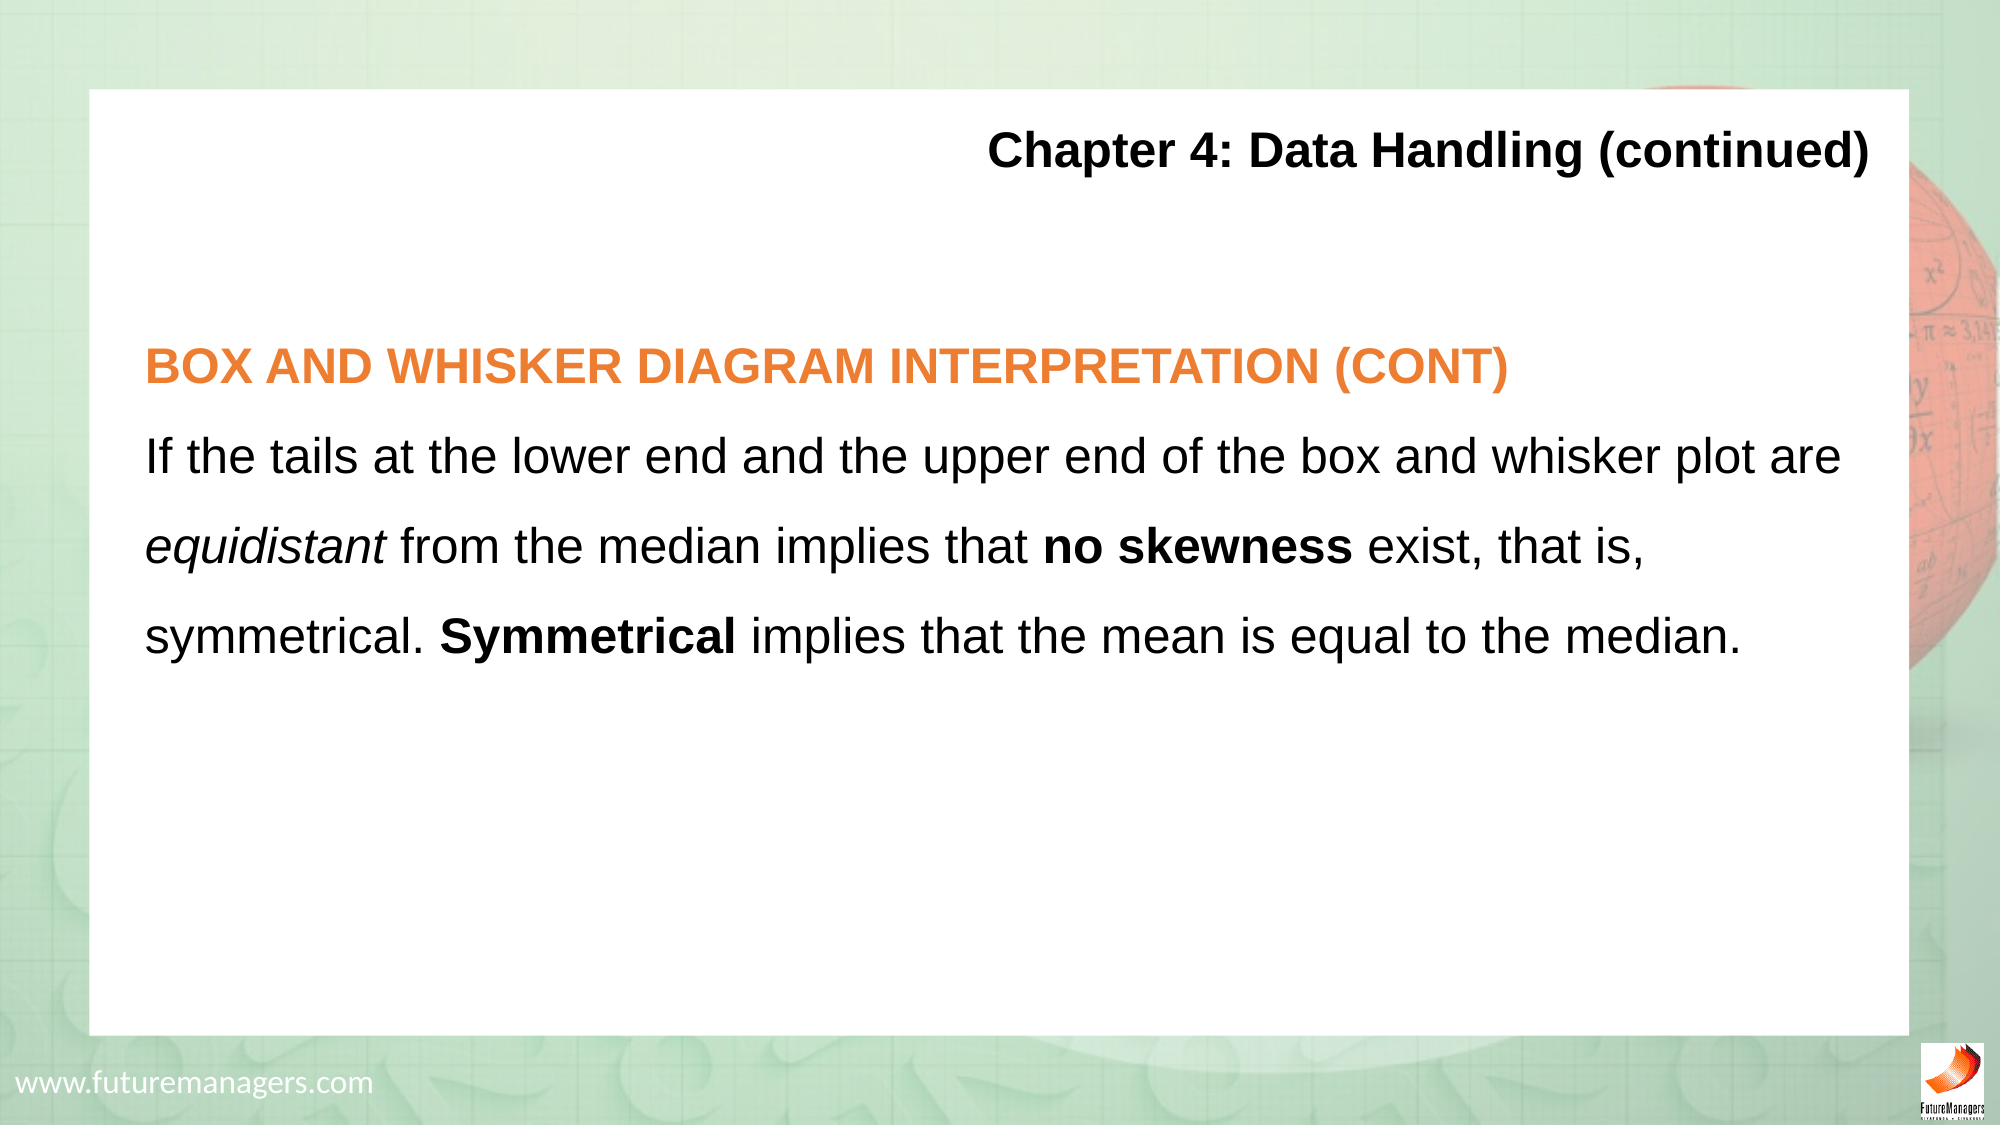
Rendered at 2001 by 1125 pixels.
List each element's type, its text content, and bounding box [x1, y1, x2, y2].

text_box BOX AND WHISKER DIAGRAM INTERPRETATION (CONT) If the tails at the lower end and the upper end of the box and whisker plot are equidistant from the median implies that no skewness exist, that is, symmetrical. Symmetrical implies that the mean is equal to the median. [130, 295, 1869, 761]
text_box www.futuremanagers.com [0, 1052, 1447, 1108]
text_box Chapter 4: Data Handling (continued) [109, 109, 1886, 185]
text_box [88, 88, 1910, 1037]
picture [1921, 1043, 1984, 1120]
